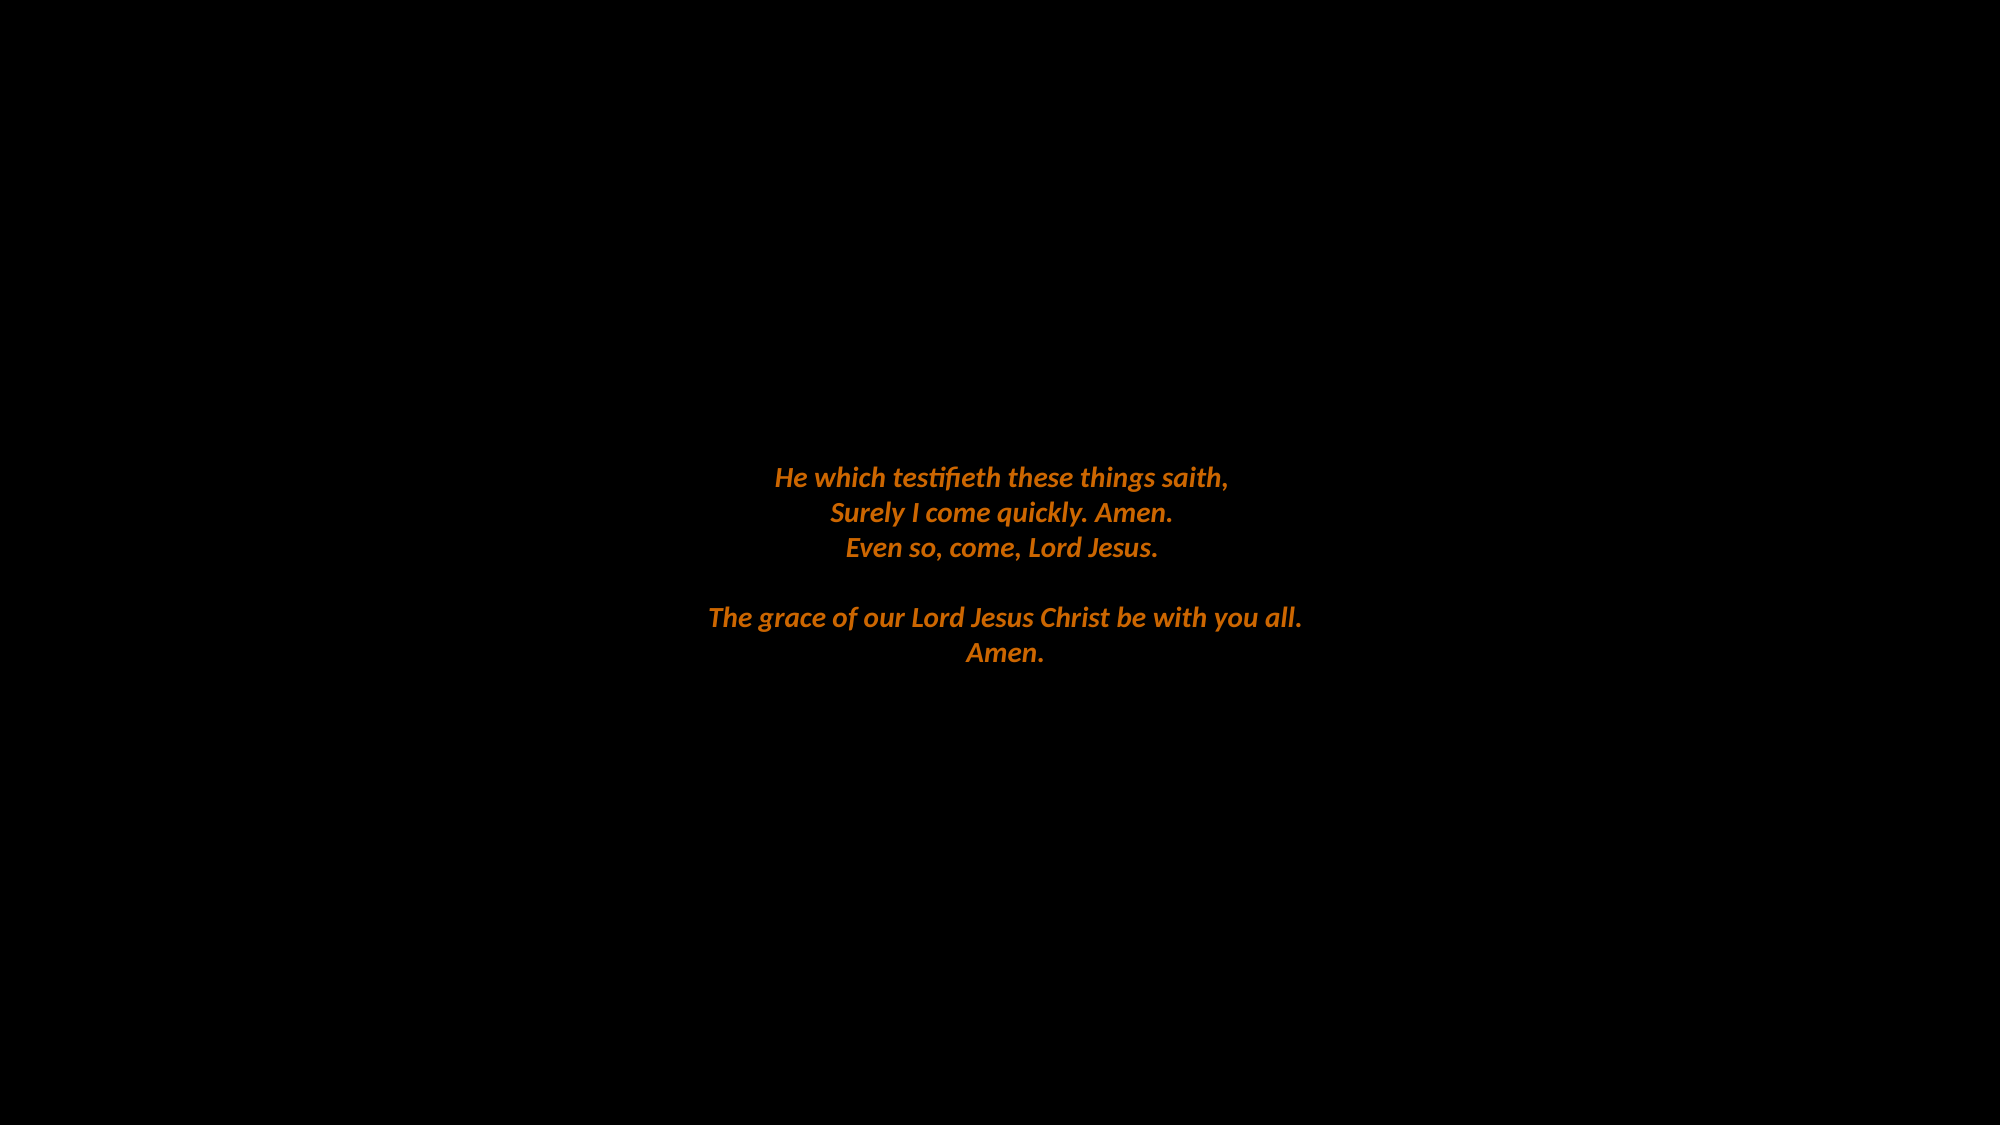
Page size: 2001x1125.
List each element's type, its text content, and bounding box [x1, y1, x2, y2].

text_box He which testifieth these things saith, Surely I come quickly. Amen. Even so, come, Lord Jesus. The grace of our Lord Jesus Christ be with you all. Amen. [664, 451, 1347, 676]
